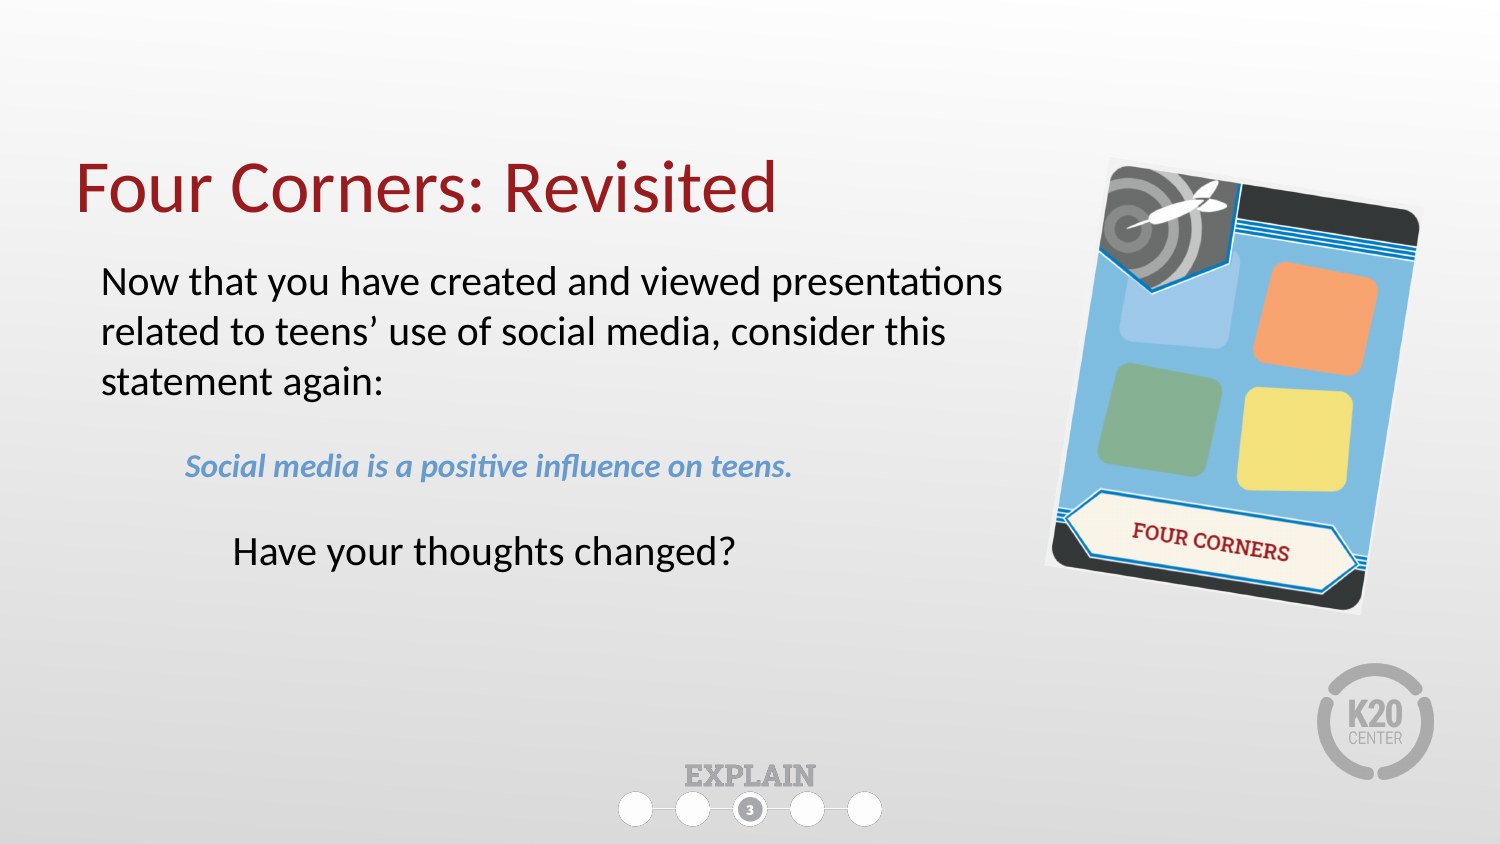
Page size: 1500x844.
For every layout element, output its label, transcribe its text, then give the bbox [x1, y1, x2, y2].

picture [1300, 646, 1451, 797]
title Four Corners: Revisited [75, 86, 1425, 228]
picture [535, 713, 965, 844]
list Now that you have created and viewed presentations related to teens’ use of social media, consider this statement again: Social media is a positive influence on teens. Have your thoughts changed? [67, 253, 1022, 727]
picture [1074, 179, 1395, 593]
